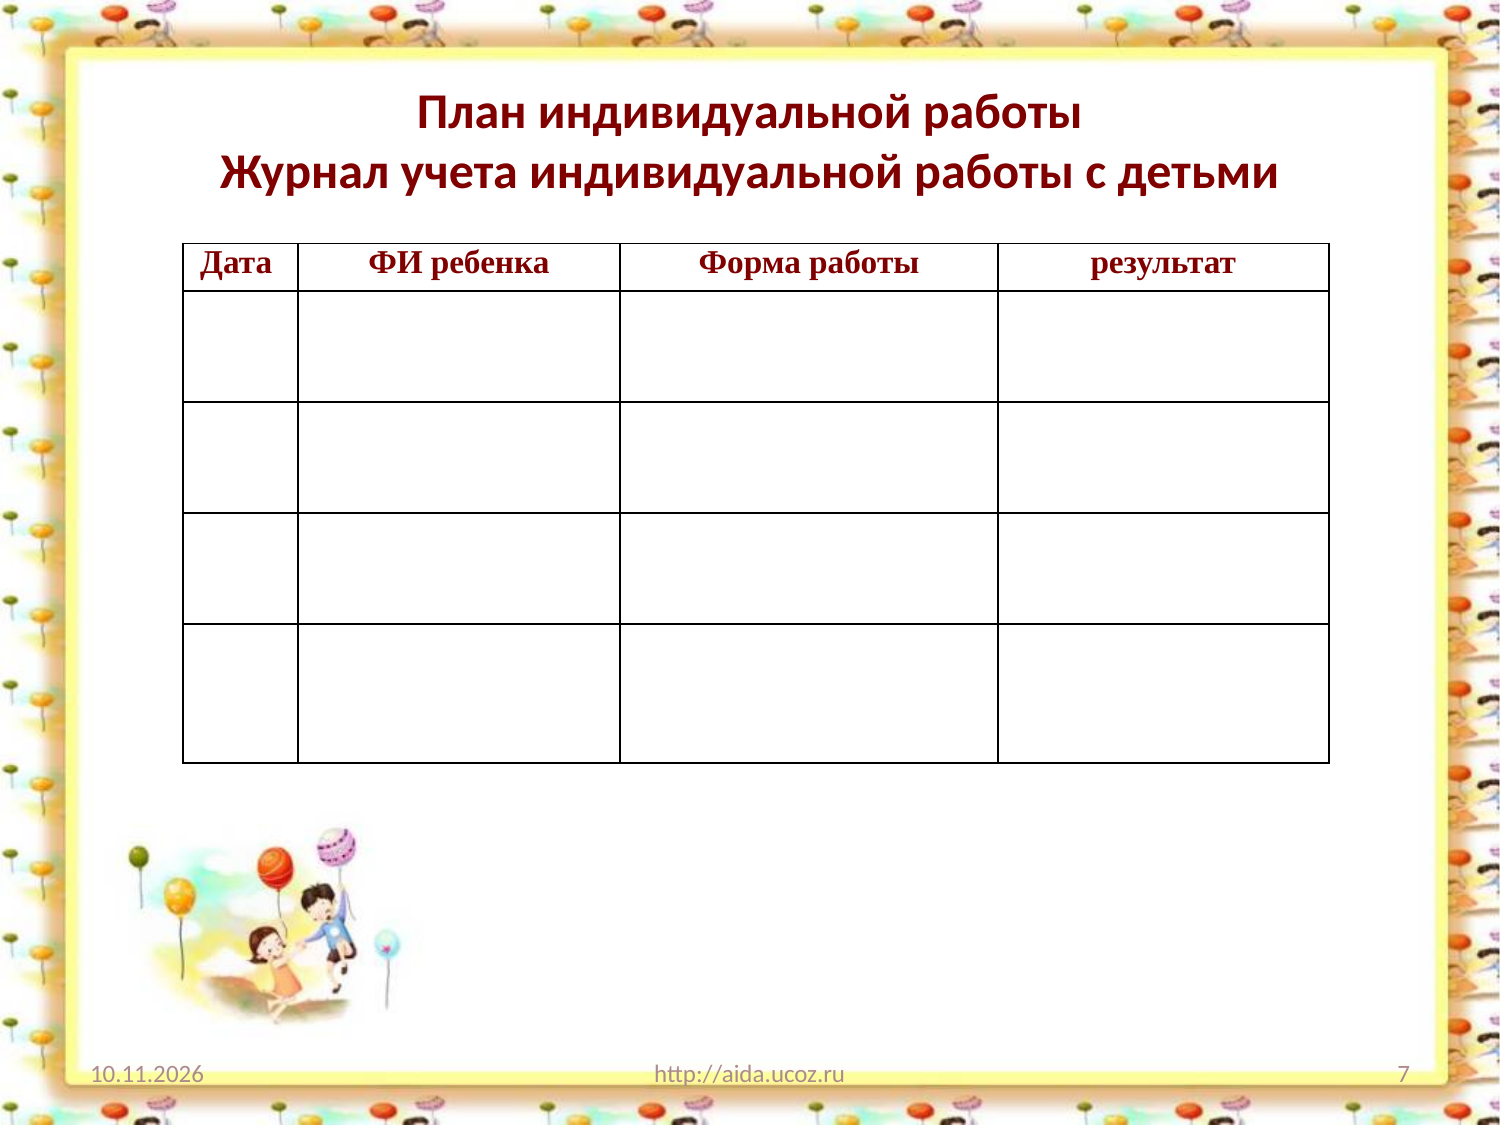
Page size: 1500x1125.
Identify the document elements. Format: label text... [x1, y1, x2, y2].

table_cell [621, 625, 997, 762]
table_cell [299, 625, 619, 762]
table_cell [299, 403, 619, 512]
table_cell [184, 292, 297, 401]
slide_number 7 [1074, 1042, 1425, 1103]
table_header результат [999, 244, 1328, 290]
table_cell [184, 403, 297, 512]
table_cell [999, 625, 1328, 762]
title План индивидуальной работы Журнал учета индивидуальной работы с детьми [75, 45, 1425, 233]
table_cell [299, 514, 619, 623]
table_header Дата [184, 244, 297, 290]
table_cell [999, 514, 1328, 623]
table_cell [621, 514, 997, 623]
table_cell [299, 292, 619, 401]
table_cell [621, 403, 997, 512]
table_cell [999, 403, 1328, 512]
picture [0, 0, 1500, 1125]
table_cell [184, 625, 297, 762]
table_cell [184, 514, 297, 623]
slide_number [75, 1042, 425, 1103]
table_header Форма работы [621, 244, 997, 290]
table_cell [999, 292, 1328, 401]
footer http://aida.ucoz.ru [512, 1042, 988, 1103]
table_cell [621, 292, 997, 401]
table_header ФИ ребенка [299, 244, 619, 290]
